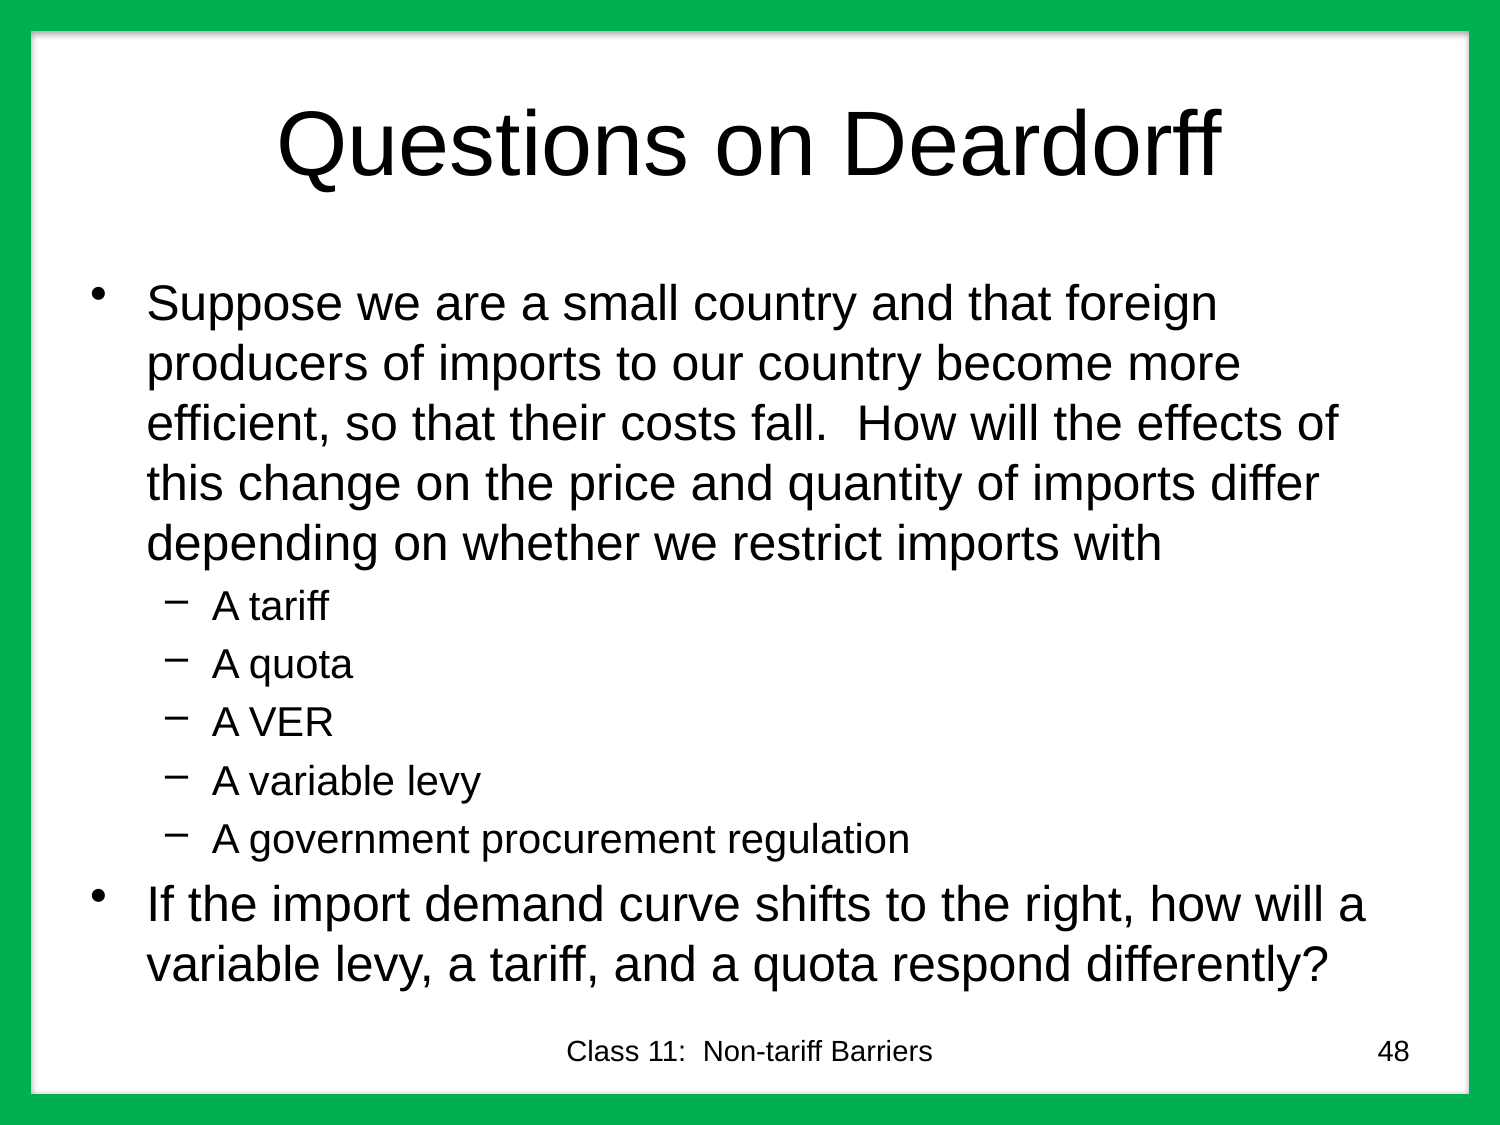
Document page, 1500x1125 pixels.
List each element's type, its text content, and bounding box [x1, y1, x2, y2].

footer Class 11: Non-tariff Barriers [512, 1024, 988, 1103]
slide_number 48 [1074, 1024, 1426, 1103]
text_box [0, 0, 1500, 1125]
